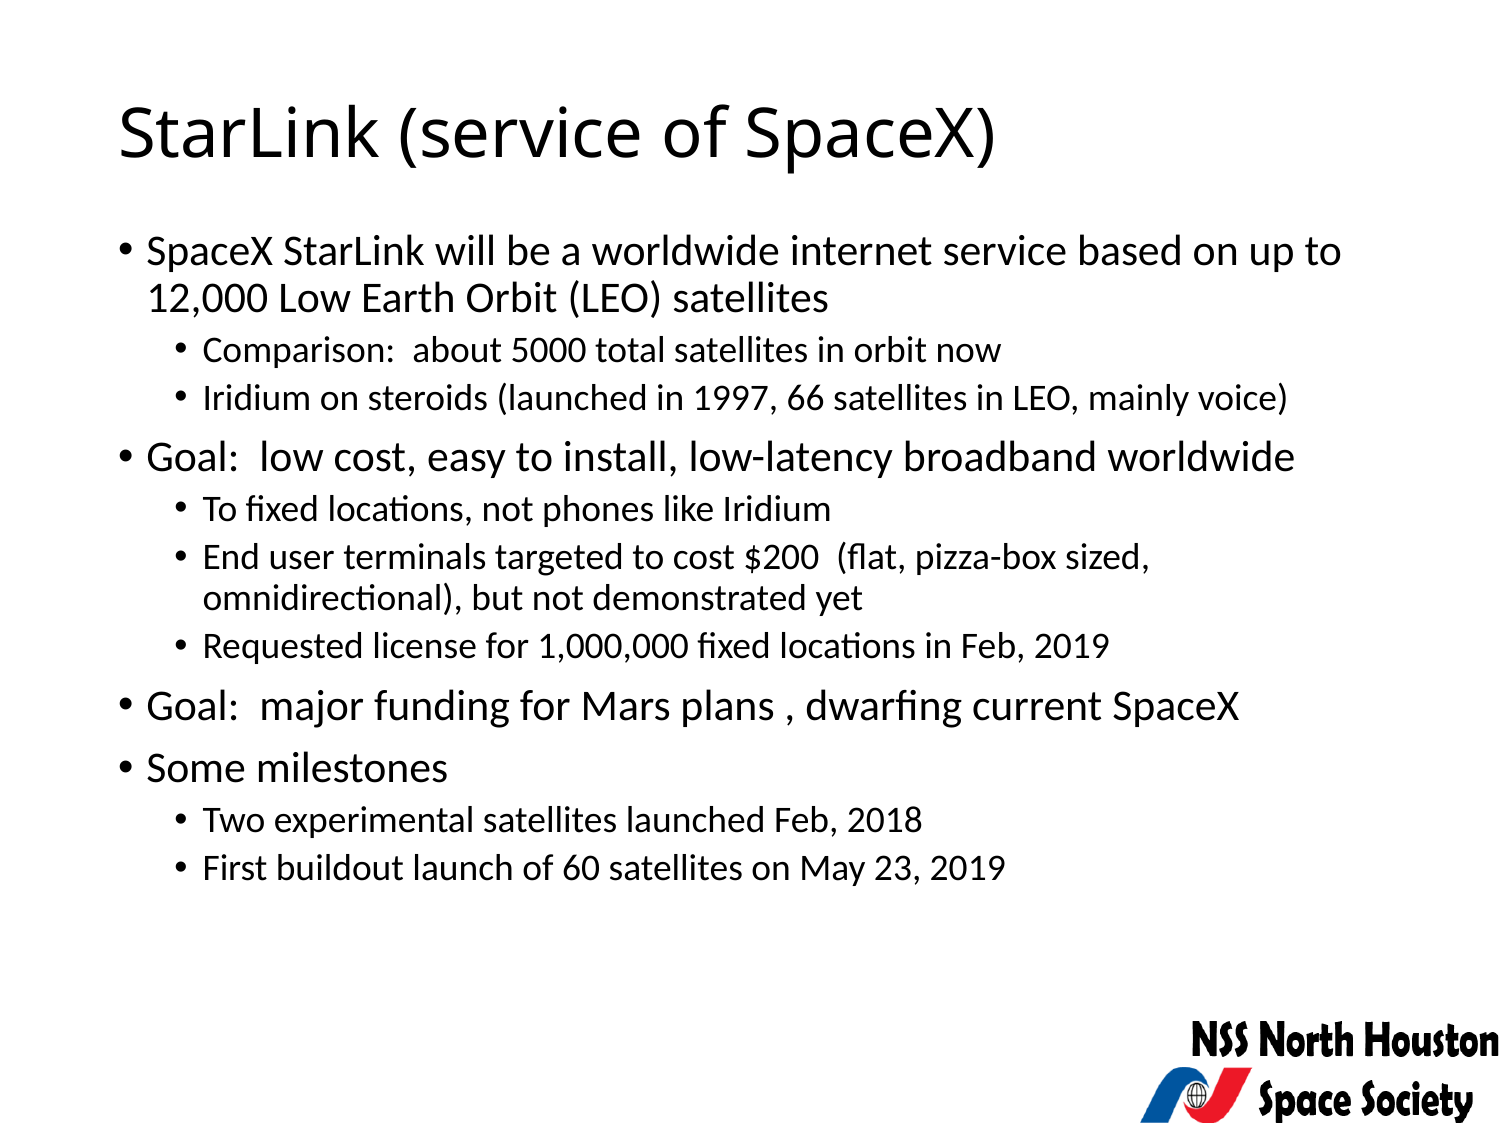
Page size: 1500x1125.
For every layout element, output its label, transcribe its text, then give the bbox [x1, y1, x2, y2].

title StarLink (service of SpaceX) [103, 59, 1397, 210]
picture [1140, 1018, 1500, 1124]
list SpaceX StarLink will be a worldwide internet service based on up to 12,000 Low Earth Orbit (LEO) satellites Comparison: about 5000 total satellites in orbit now Iridium on steroids (launched in 1997, 66 satellites in LEO, mainly voice) Goal: low cost, easy to install, low-latency broadband worldwide To fixed locations, not phones like Iridium End user terminals targeted to cost $200 (flat, pizza-box sized, omnidirectional), but not demonstrated yet Requested license for 1,000,000 fixed locations in Feb, 2019 Goal: major funding for Mars plans , dwarfing current SpaceX Some milestones Two experimental satellites launched Feb, 2018 First buildout launch of 60 satellites on May 23, 2019 [103, 219, 1397, 1002]
